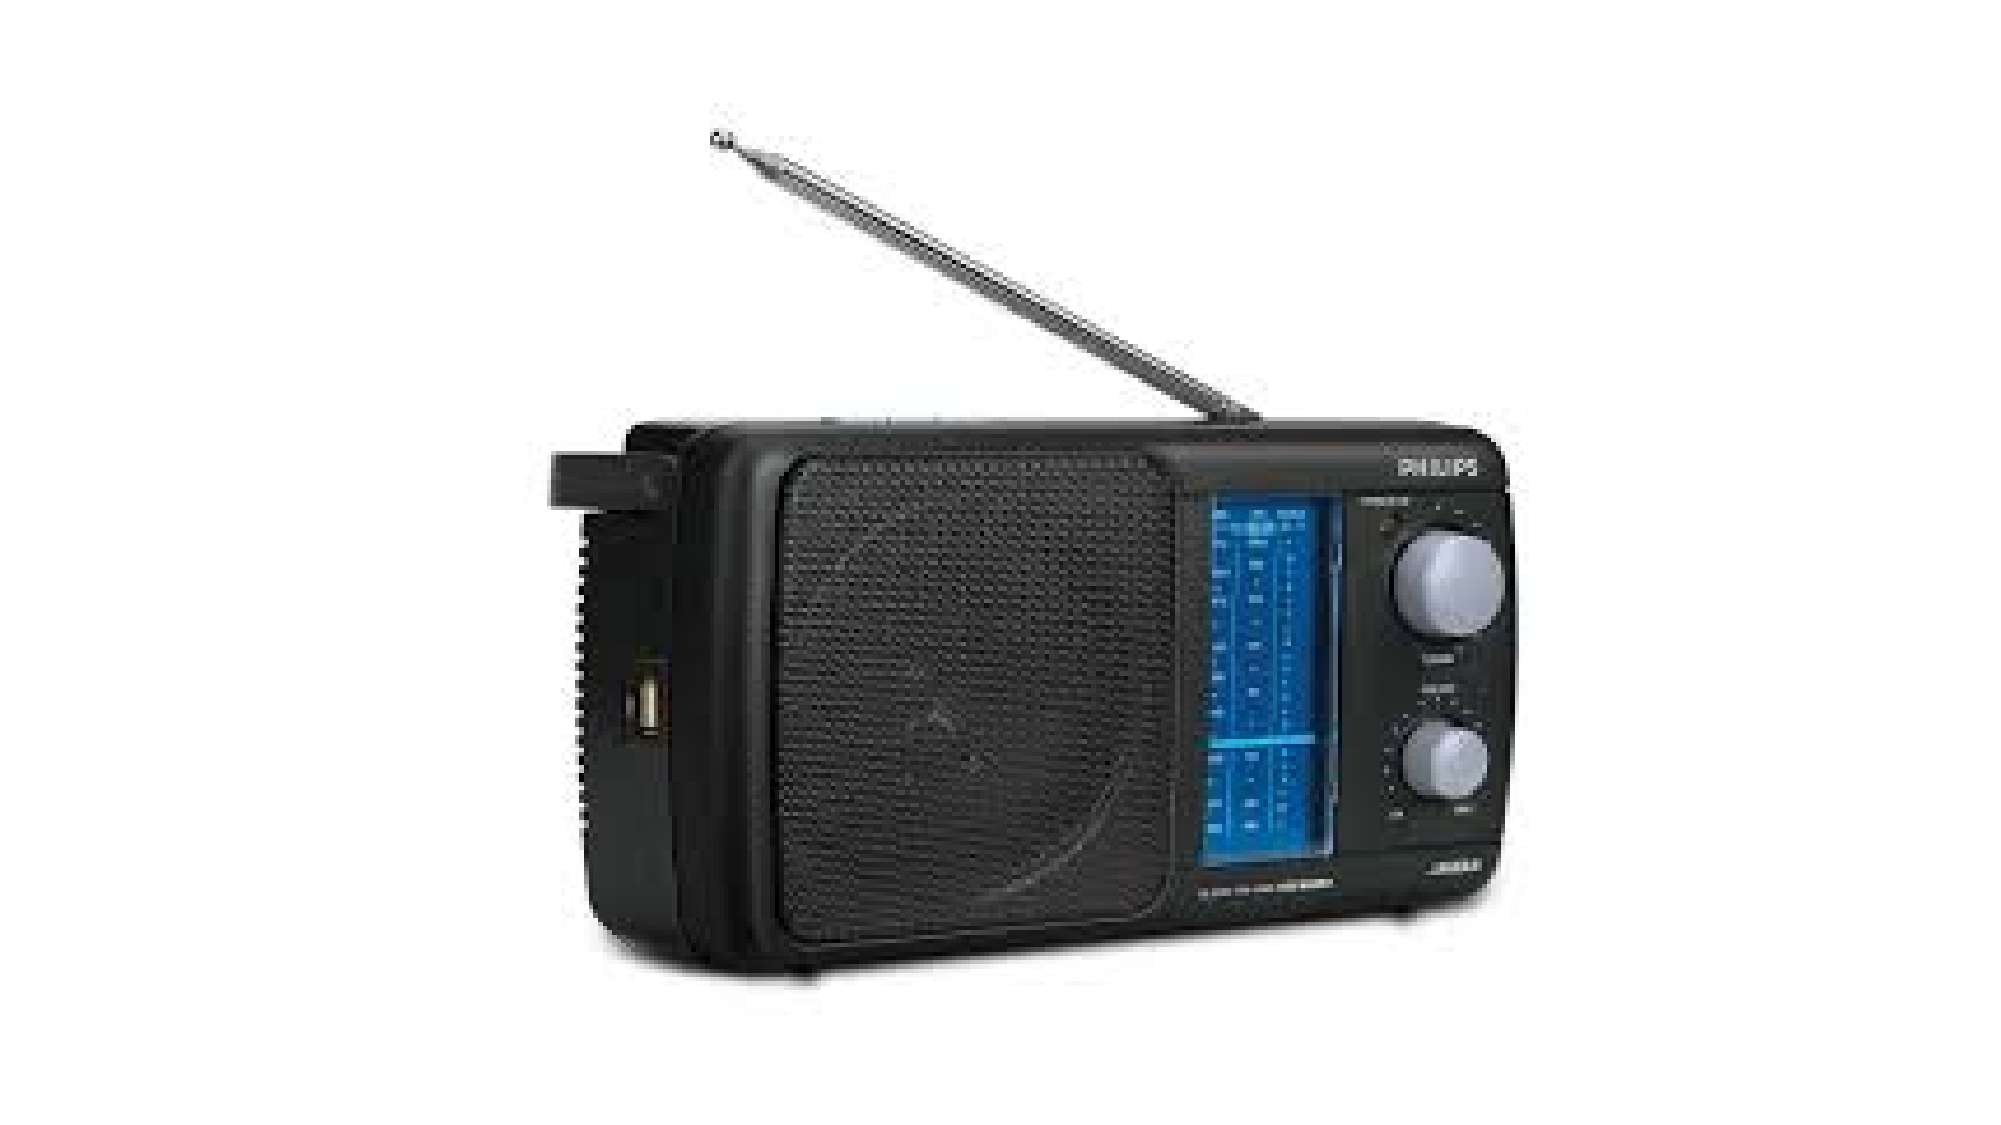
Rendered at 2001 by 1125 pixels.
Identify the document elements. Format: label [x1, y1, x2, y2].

picture [524, 103, 1571, 1054]
